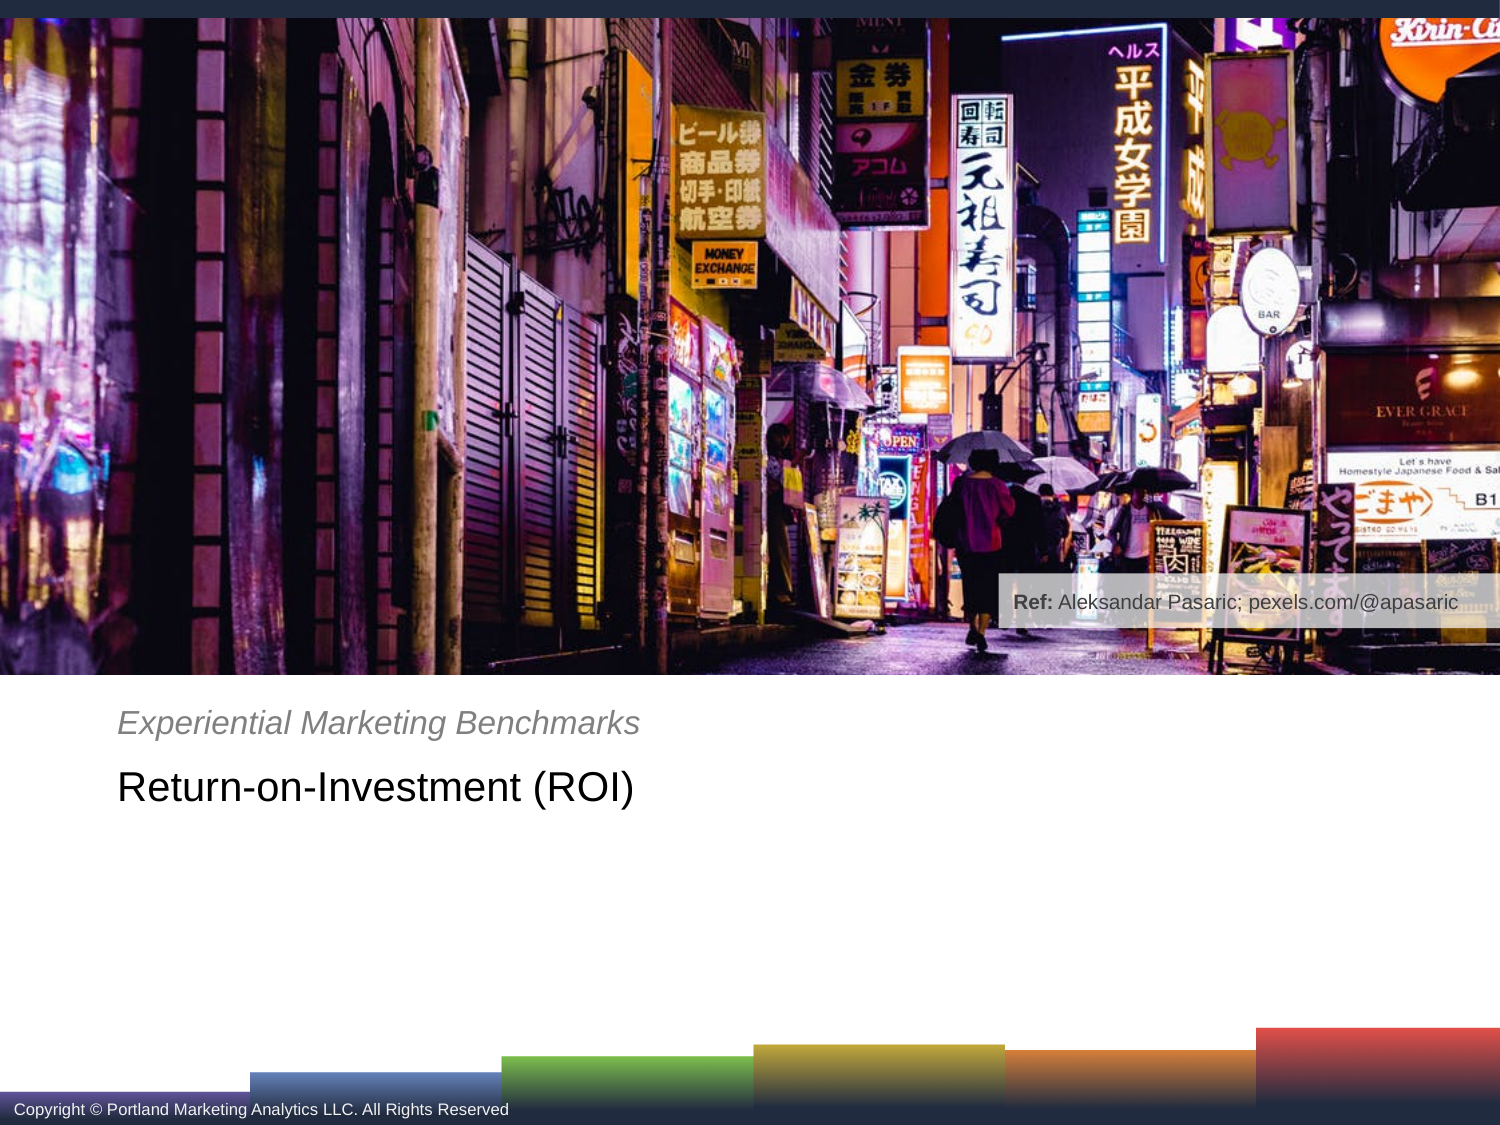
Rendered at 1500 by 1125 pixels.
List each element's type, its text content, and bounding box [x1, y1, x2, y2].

picture [0, 0, 1500, 675]
title Experiential Marketing Benchmarks [102, 679, 1397, 749]
picture [0, 1017, 1500, 1125]
list Return-on-Investment (ROI) [102, 752, 1397, 999]
